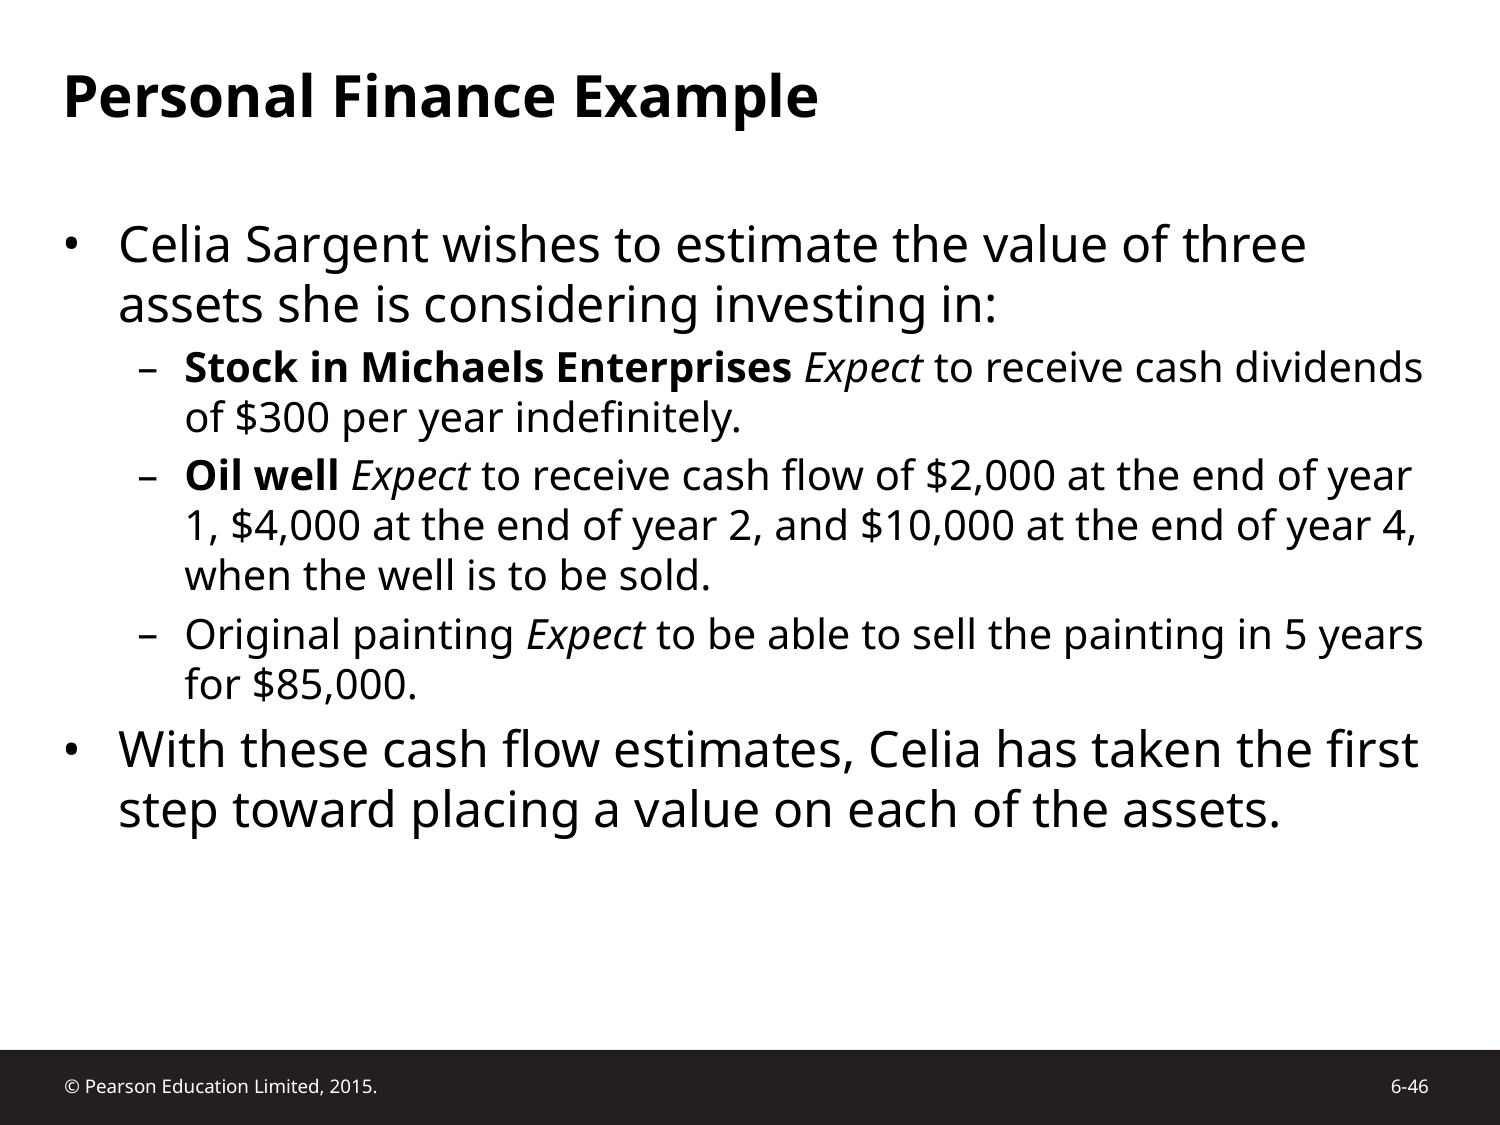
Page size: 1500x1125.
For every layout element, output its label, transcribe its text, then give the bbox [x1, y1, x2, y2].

list Celia Sargent wishes to estimate the value of three assets she is considering investing in: Stock in Michaels Enterprises Expect to receive cash dividends of $300 per year indefinitely. Oil well Expect to receive cash flow of $2,000 at the end of year 1, $4,000 at the end of year 2, and $10,000 at the end of year 4, when the well is to be sold. Original painting Expect to be able to sell the painting in 5 years for $85,000. With these cash flow estimates, Celia has taken the first step toward placing a value on each of the assets. [62, 212, 1438, 975]
title Personal Finance Example [62, 0, 1450, 188]
